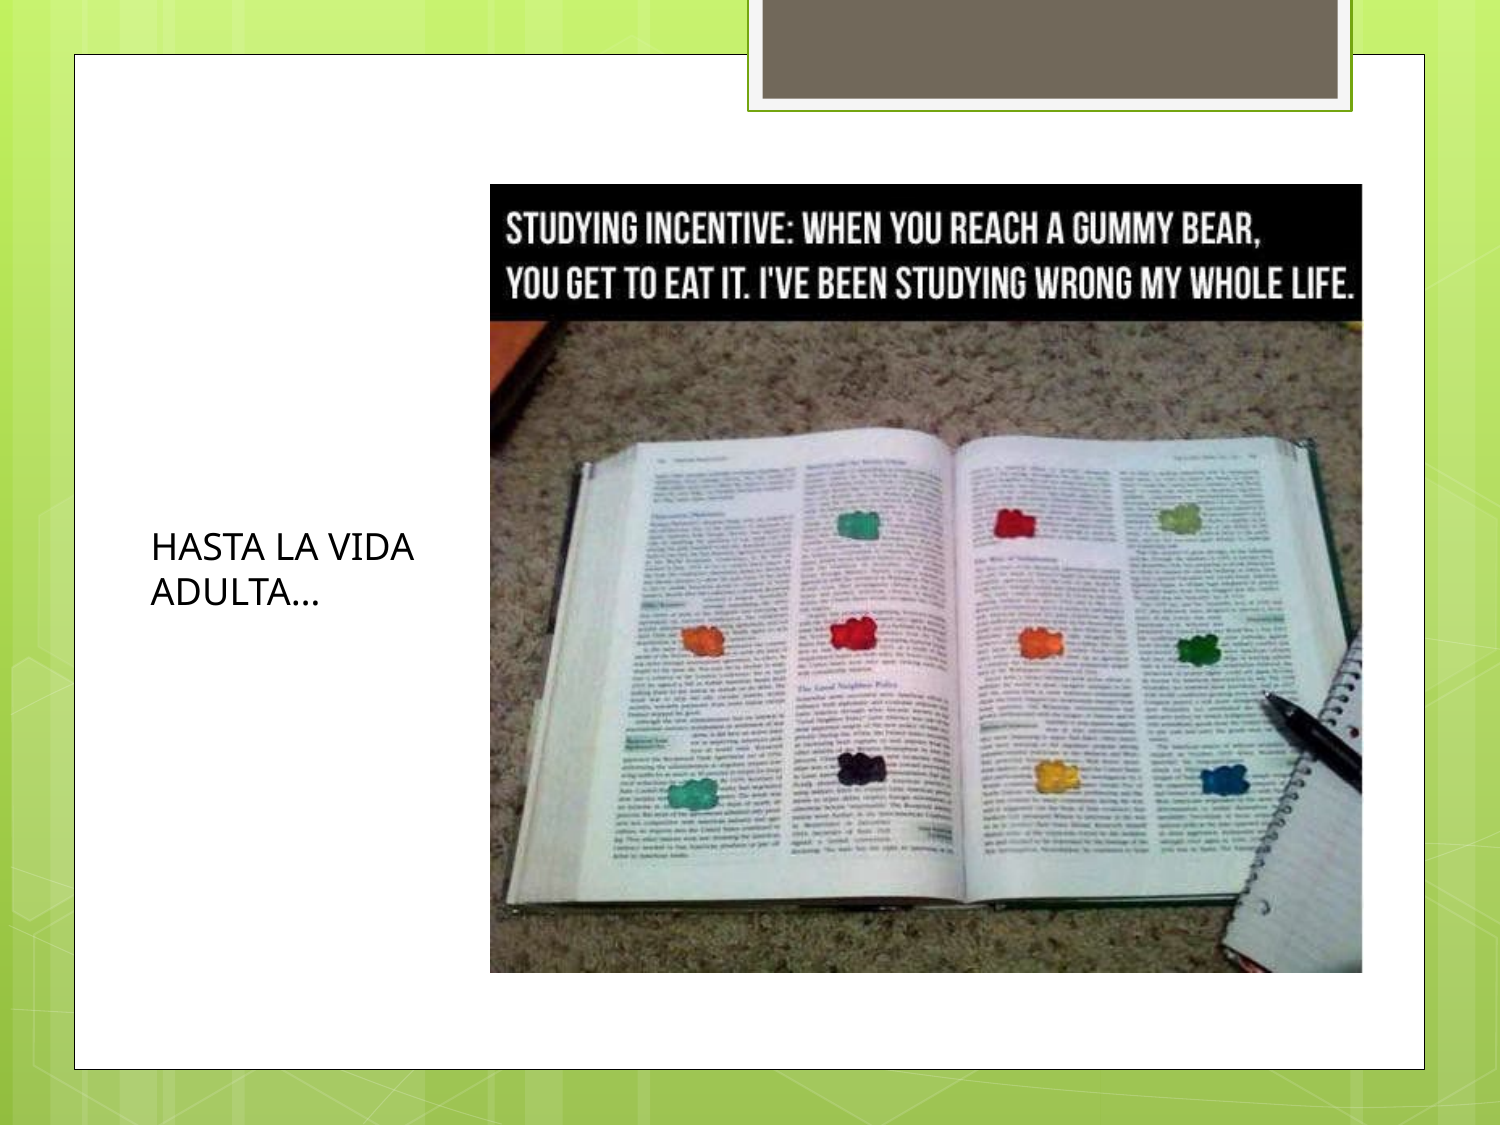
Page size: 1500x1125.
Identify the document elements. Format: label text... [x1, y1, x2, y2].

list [489, 184, 1364, 973]
text_box HASTA LA VIDA ADULTA… [135, 515, 443, 620]
